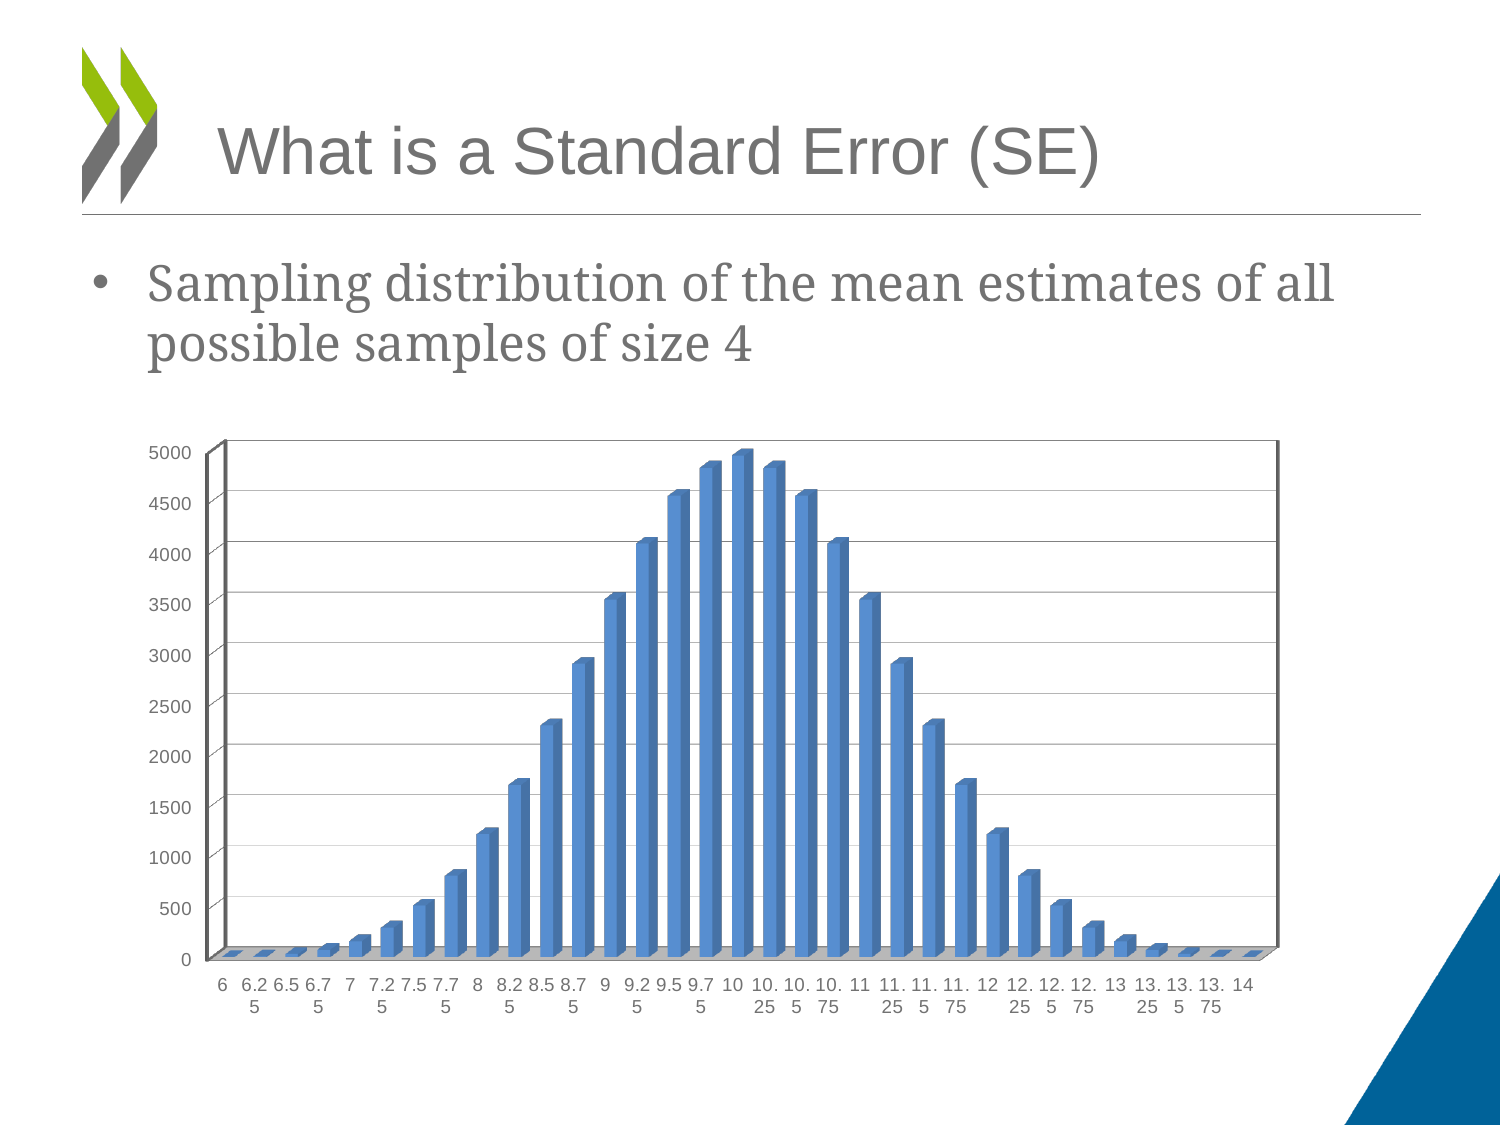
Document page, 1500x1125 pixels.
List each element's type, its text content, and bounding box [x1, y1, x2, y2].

chart [100, 396, 1294, 1047]
text_box Sampling distribution of the mean estimates of all possible samples of size 4 [76, 243, 1425, 409]
picture [1344, 873, 1500, 1125]
text_box What is a Standard Error (SE) [202, 64, 1419, 232]
